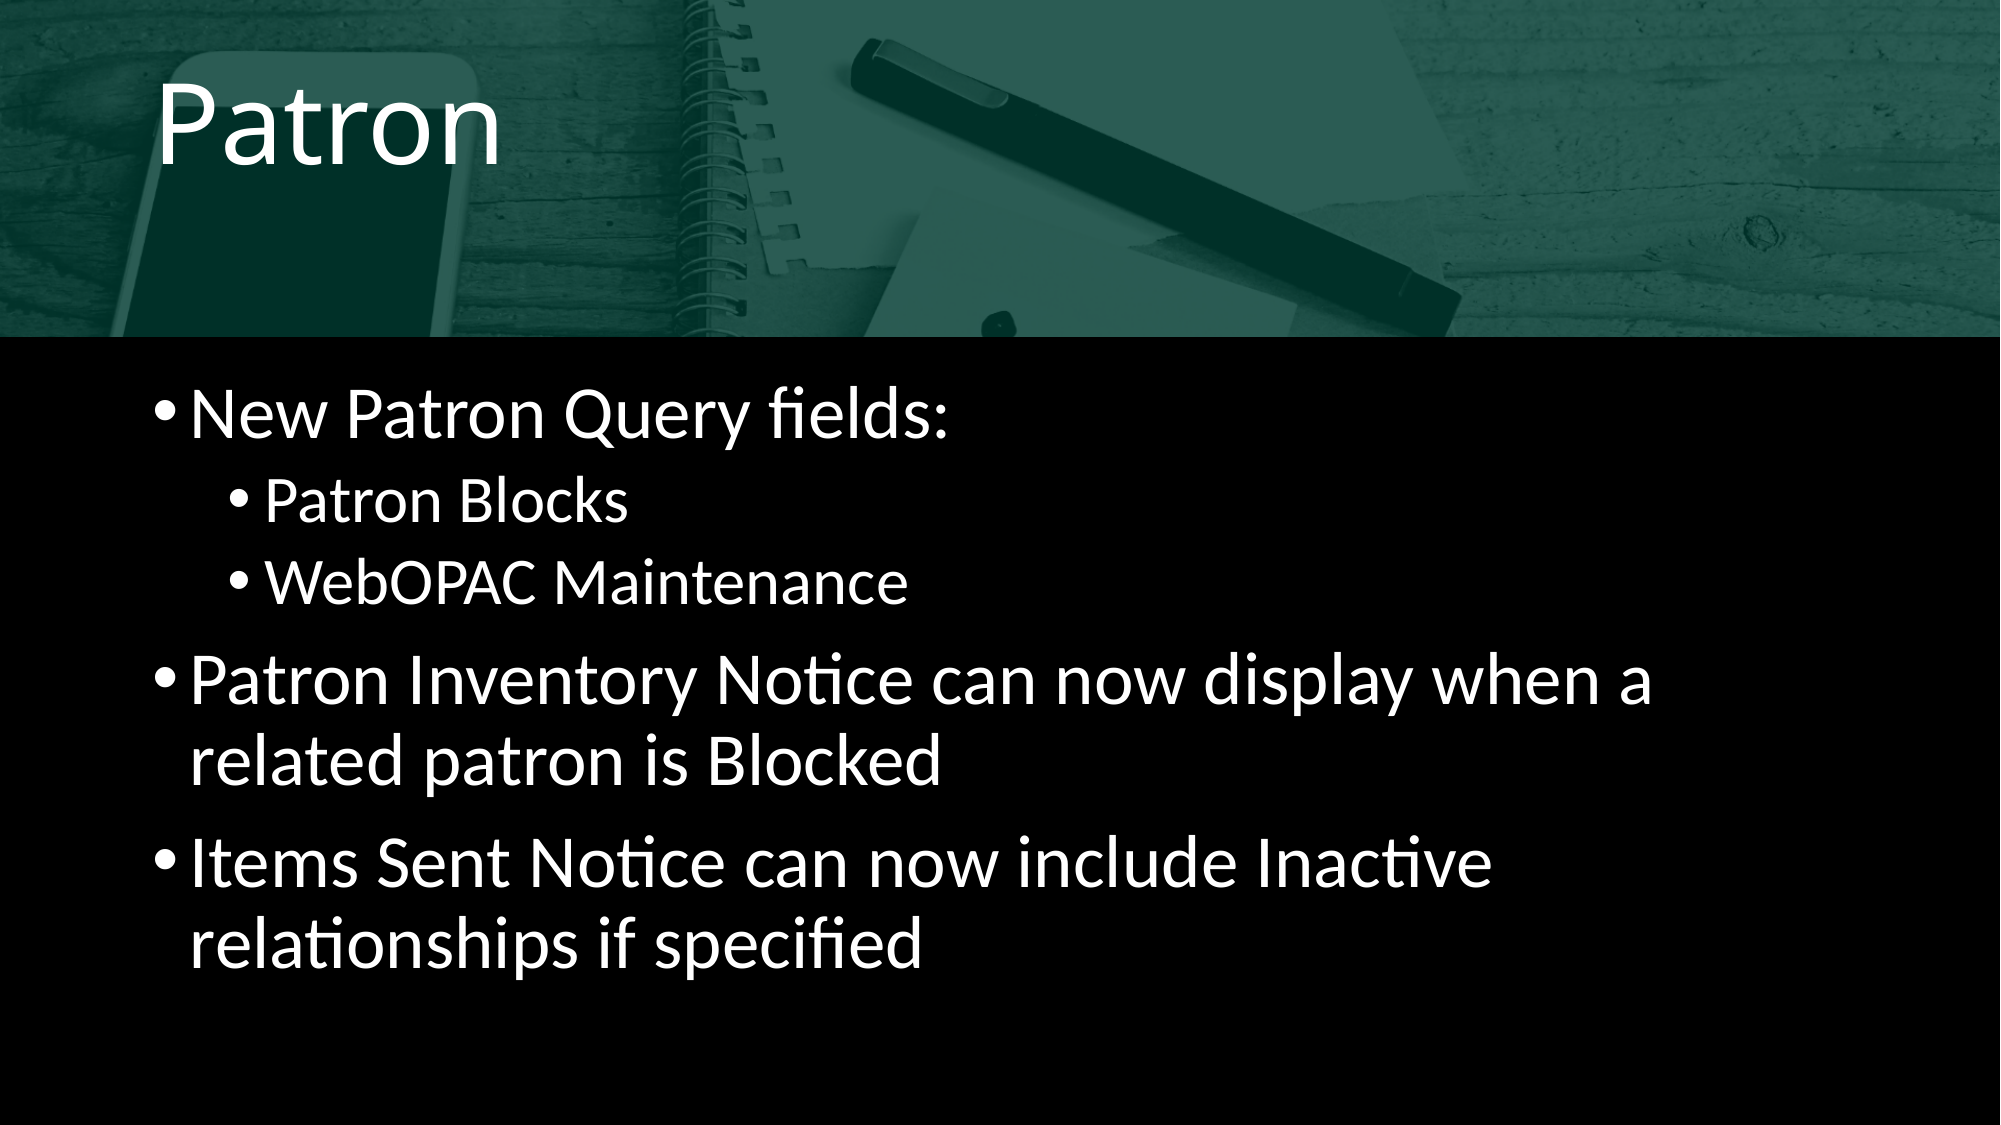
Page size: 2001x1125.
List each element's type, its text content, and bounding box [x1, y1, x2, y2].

title Patron [137, 59, 1863, 278]
list New Patron Query fields: Patron Blocks WebOPAC Maintenance Patron Inventory Notice can now display when a related patron is Blocked Items Sent Notice can now include Inactive relationships if specified [137, 366, 1863, 1014]
picture [0, 0, 2000, 337]
